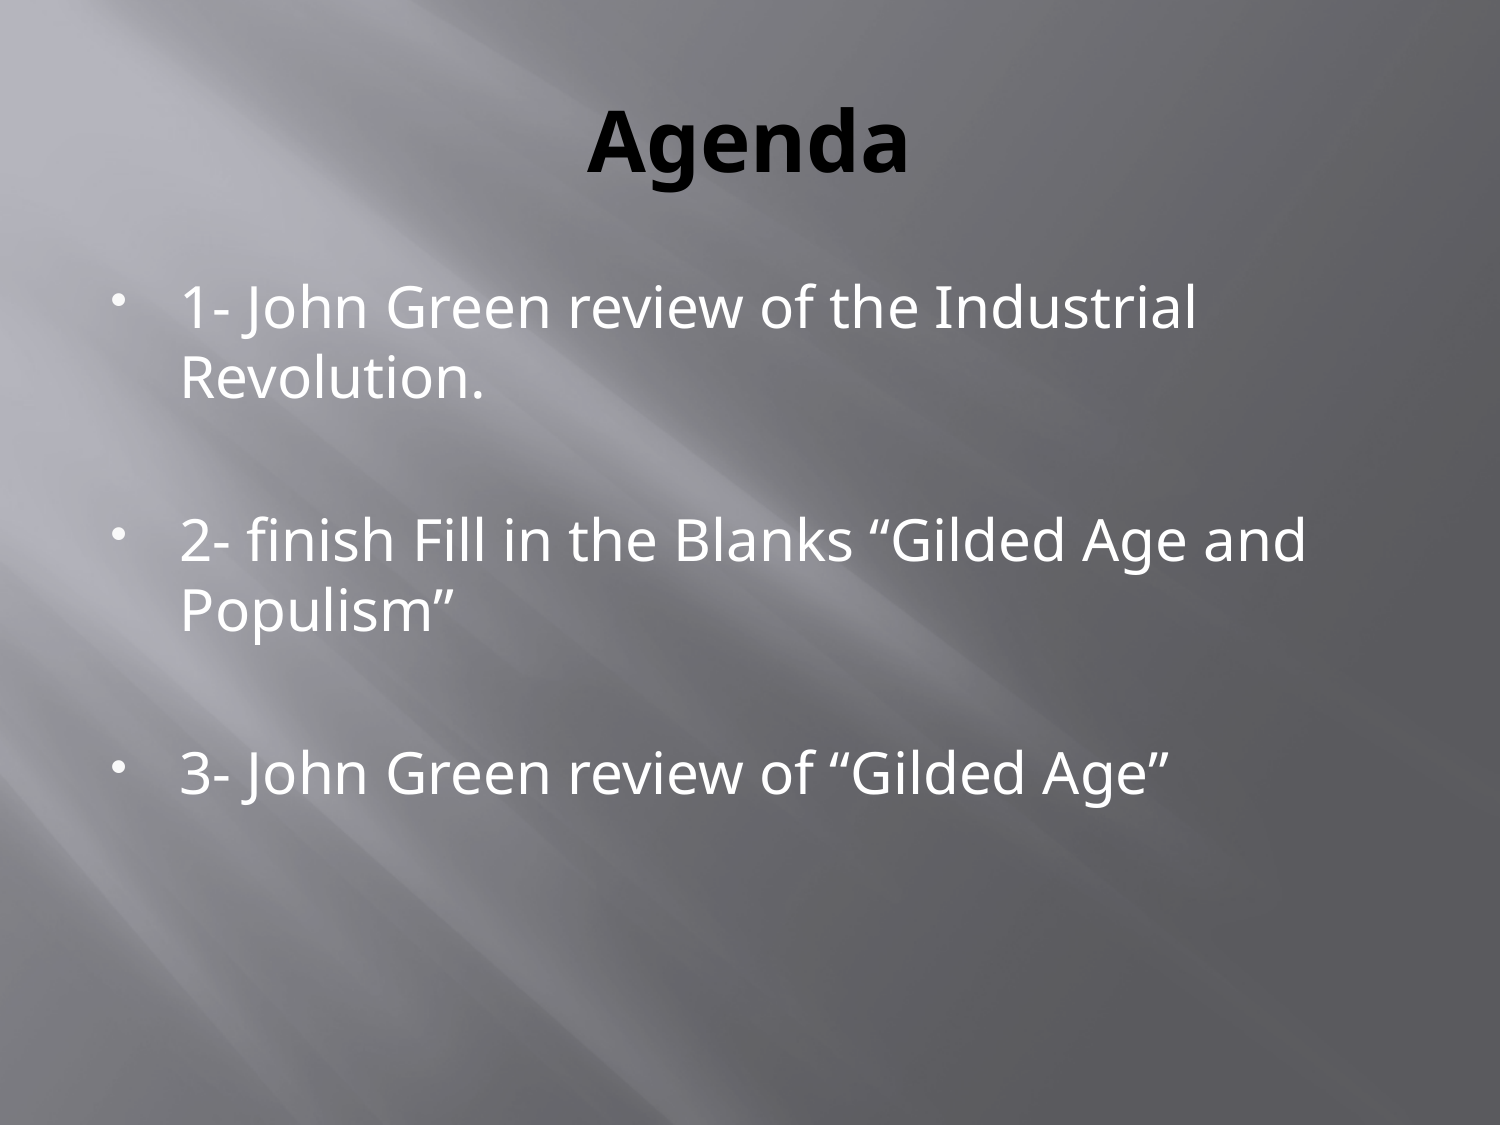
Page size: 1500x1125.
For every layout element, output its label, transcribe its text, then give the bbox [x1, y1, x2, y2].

list 1- John Green review of the Industrial Revolution. 2- finish Fill in the Blanks “Gilded Age and Populism” 3- John Green review of “Gilded Age” [75, 262, 1425, 1035]
title Agenda [75, 45, 1425, 233]
